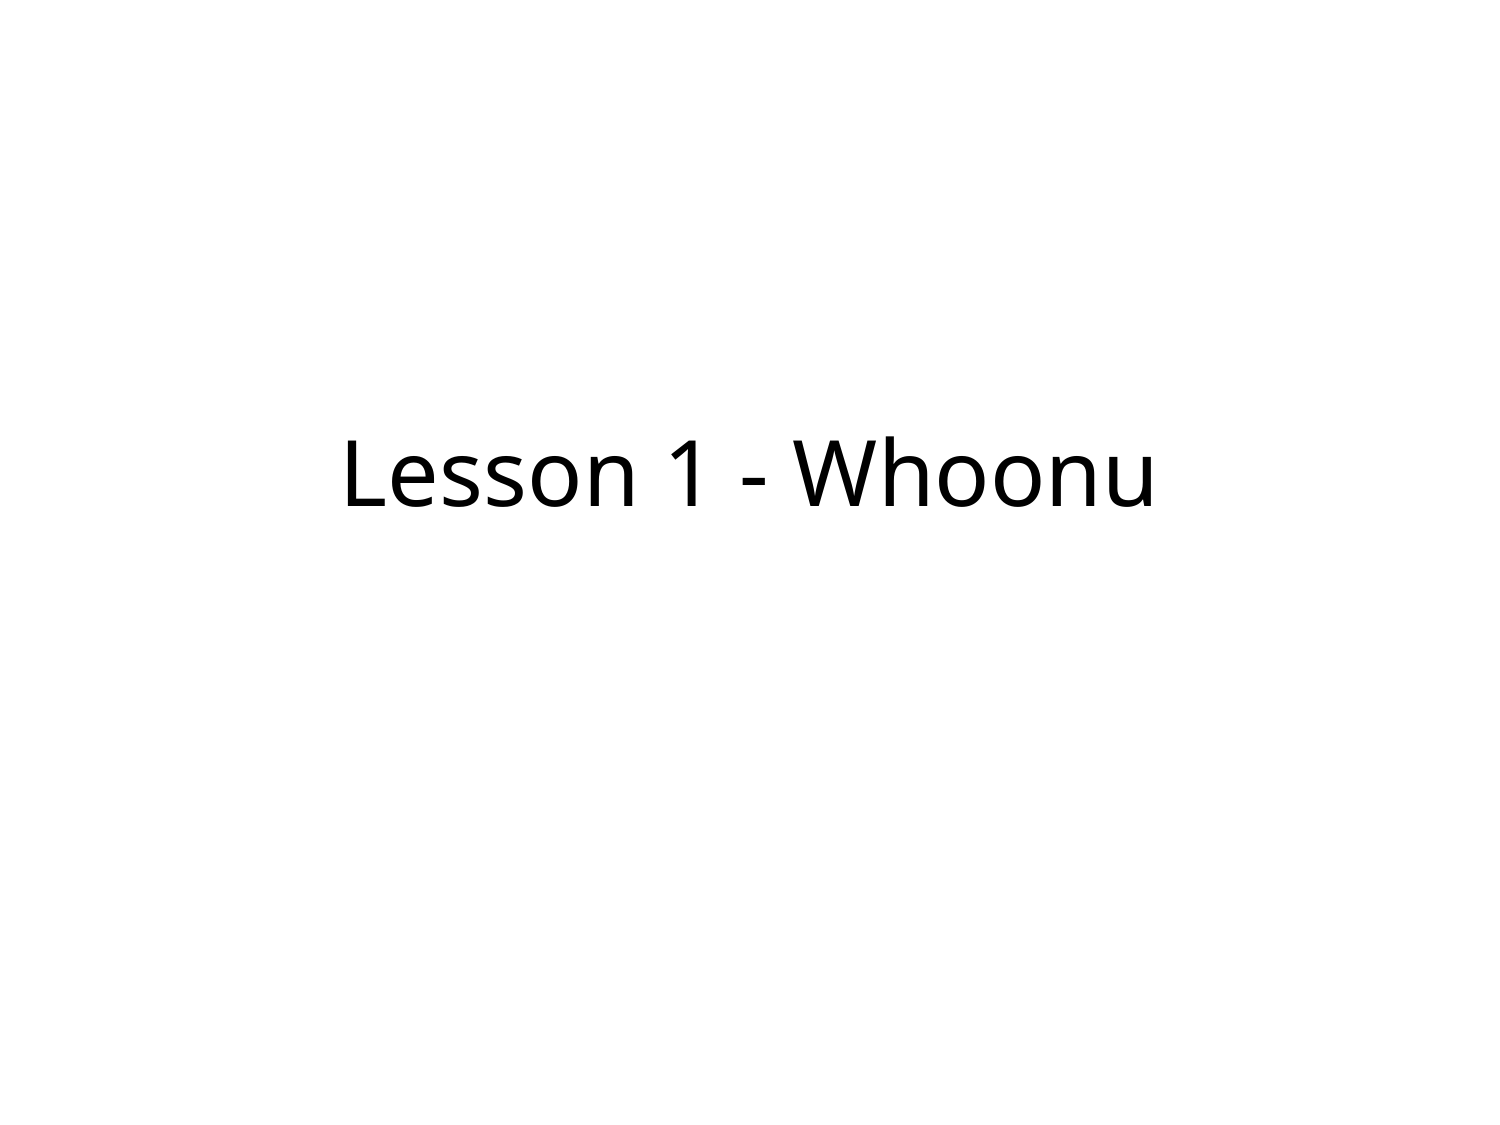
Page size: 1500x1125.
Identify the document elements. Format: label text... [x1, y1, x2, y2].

title Lesson 1 - Whoonu [112, 349, 1388, 591]
